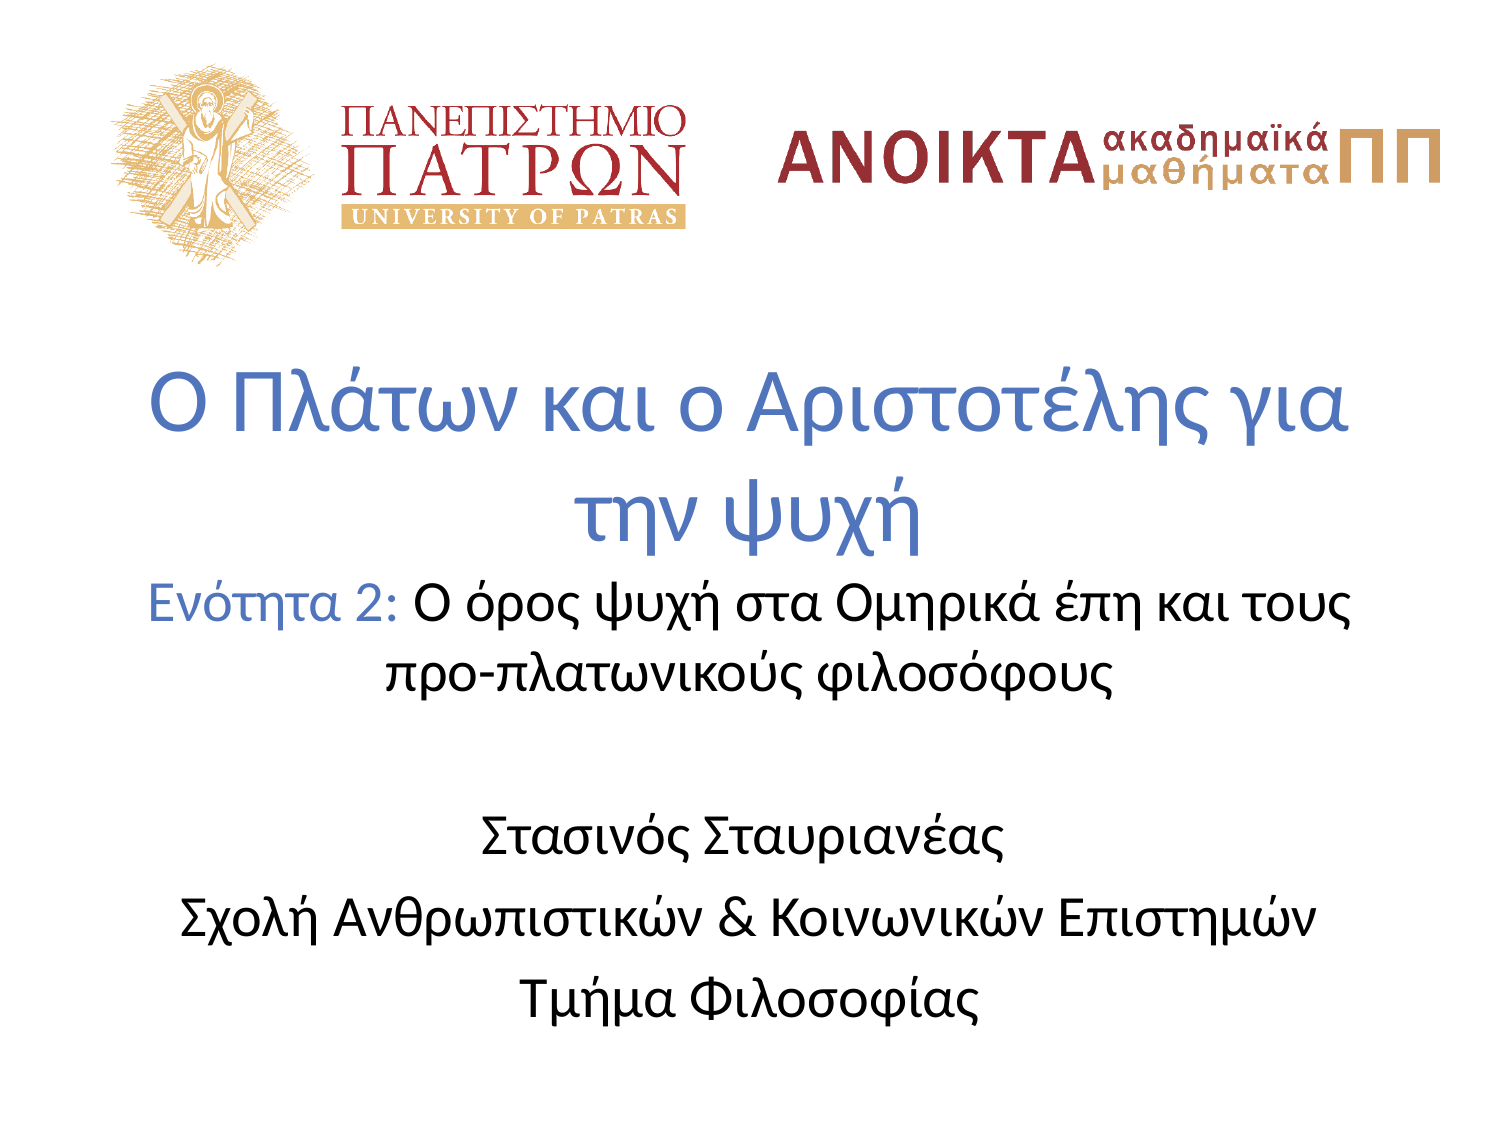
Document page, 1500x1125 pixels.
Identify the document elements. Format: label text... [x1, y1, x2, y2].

picture [737, 82, 1480, 237]
subtitle Ενότητα 2: O όρος ψυχή στα Ομηρικά έπη και τους προ-πλατωνικούς φιλοσόφους Στασινός Σταυριανέας Σχολή Ανθρωπιστικών & Κοινωνικών Επιστημών Τμήμα Φιλοσοφίας [112, 555, 1388, 843]
title Ο Πλάτων και ο Αριστοτέλης για την ψυχή [112, 329, 1388, 555]
picture [96, 45, 703, 274]
